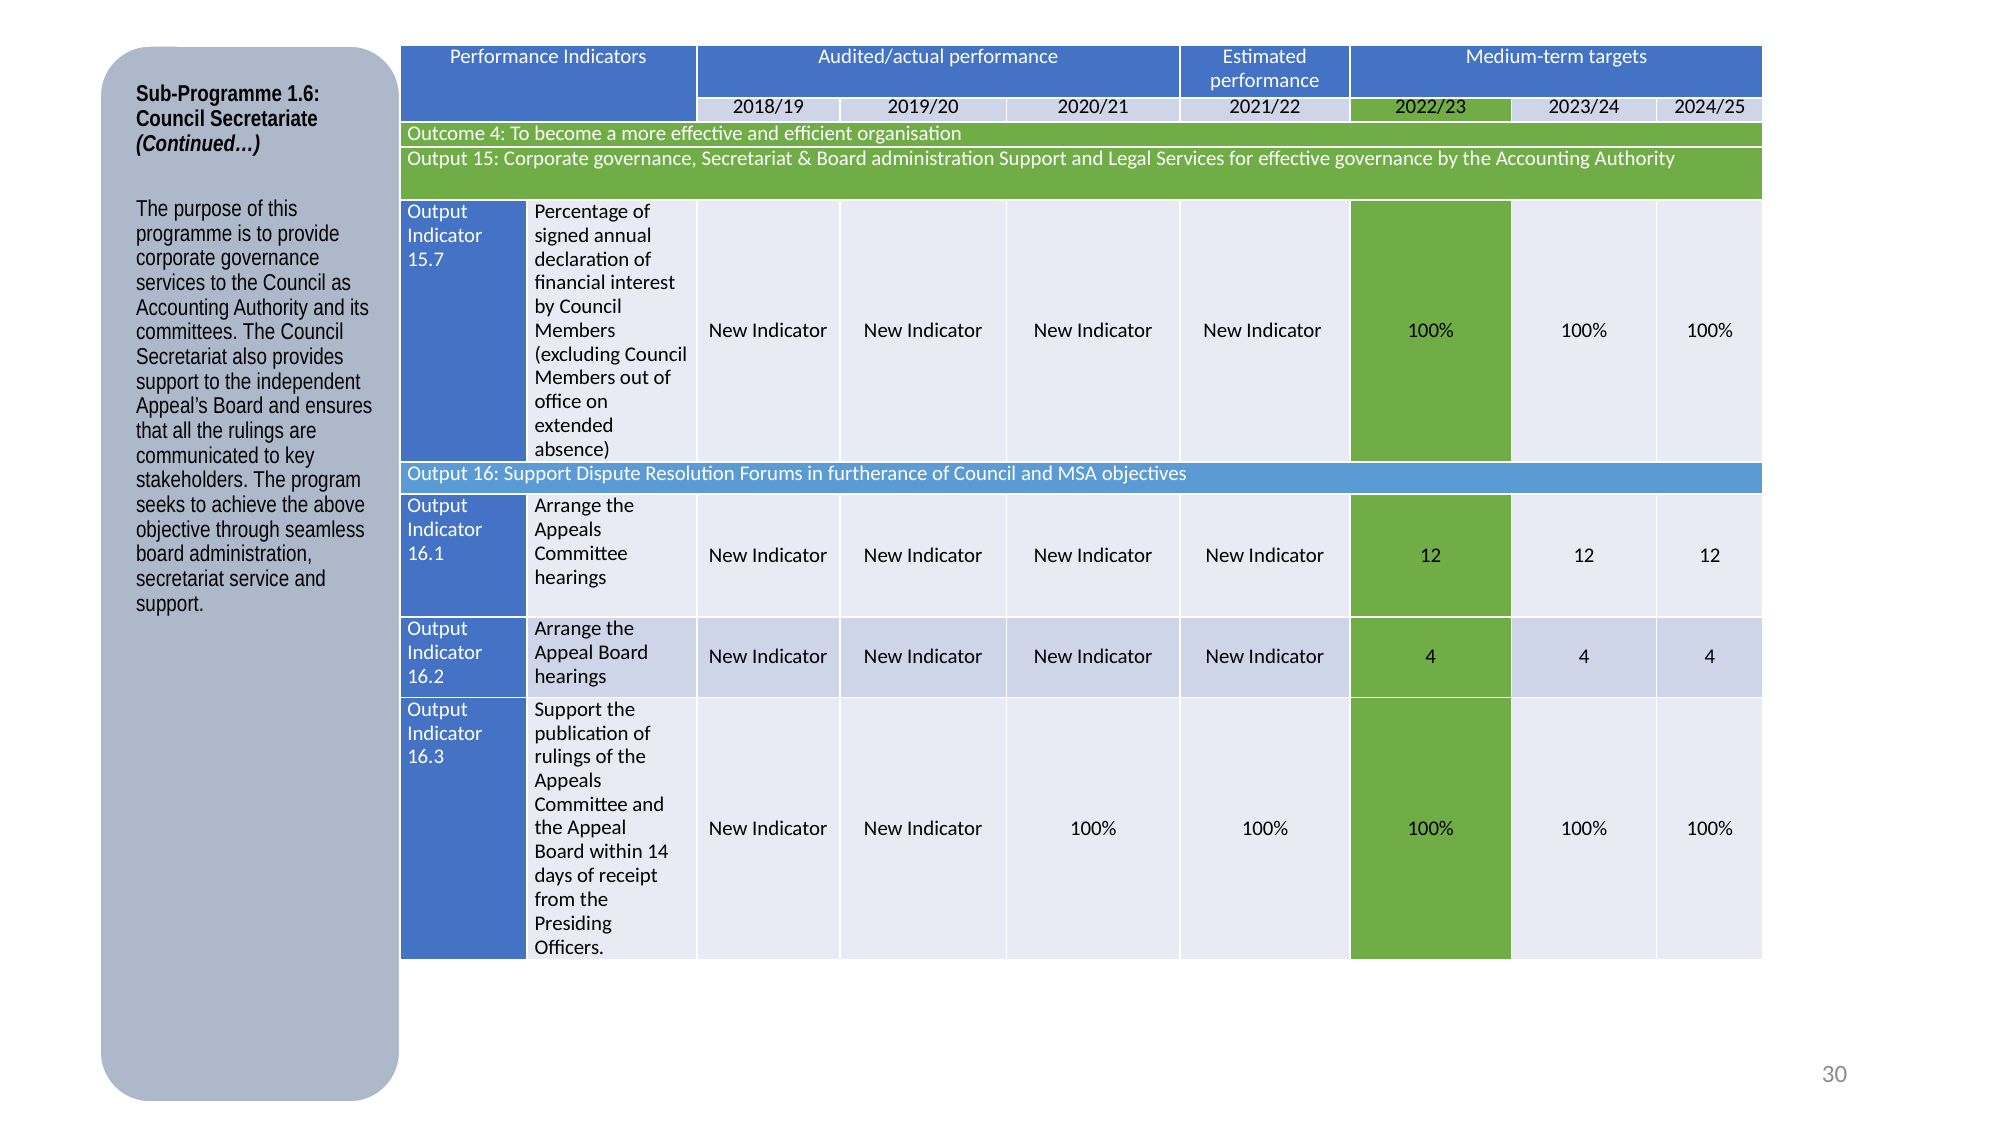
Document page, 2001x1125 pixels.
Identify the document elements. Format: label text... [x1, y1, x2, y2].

table_cell New Indicator [841, 698, 1006, 959]
table_header Medium-term targets [1351, 46, 1762, 97]
table_cell New Indicator [1181, 618, 1349, 697]
slide_number 30 [1412, 1042, 1863, 1103]
table_cell New Indicator [841, 201, 1006, 461]
table_header Estimated performance [1181, 46, 1349, 97]
table_cell 100% [1512, 698, 1656, 959]
table_header Audited/actual performance [698, 46, 1179, 97]
table_cell 2022/23 [1351, 99, 1511, 121]
table_cell New Indicator [1181, 201, 1349, 461]
table_cell New Indicator [698, 201, 839, 461]
table_cell Output Indicator 16.3 [401, 698, 526, 959]
table_cell Output 15: Corporate governance, Secretariat & Board administration Support and Legal Services for effective governance by the Accounting Authority [401, 148, 1762, 199]
table_cell 4 [1657, 618, 1762, 697]
table_cell 100% [1351, 201, 1511, 461]
table_cell New Indicator [841, 495, 1006, 616]
table_cell New Indicator [698, 618, 839, 697]
table_cell Arrange the Appeals Committee hearings [528, 495, 696, 616]
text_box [99, 44, 400, 1103]
table_cell New Indicator [1007, 201, 1179, 461]
table_cell 2019/20 [841, 99, 1006, 121]
table_cell Output Indicator 16.2 [401, 618, 526, 697]
table_cell 2024/25 [1657, 99, 1762, 121]
table_cell 4 [1351, 618, 1511, 697]
table_cell 2020/21 [1007, 99, 1179, 121]
table_cell Arrange the Appeal Board hearings [528, 618, 696, 697]
table_cell New Indicator [1007, 618, 1179, 697]
table_cell Output Indicator 15.7 [401, 201, 526, 461]
table_cell New Indicator [698, 495, 839, 616]
table_cell 100% [1351, 698, 1511, 959]
table_cell 12 [1351, 495, 1511, 616]
table_cell Support the publication of rulings of the Appeals Committee and the Appeal Board within 14 days of receipt from the Presiding Officers. [528, 698, 696, 959]
table_cell New Indicator [841, 618, 1006, 697]
table_cell Outcome 4: To become a more effective and efficient organisation [401, 123, 1762, 146]
table_cell 100% [1657, 698, 1762, 959]
table_cell New Indicator [698, 698, 839, 959]
table_cell New Indicator [1181, 495, 1349, 616]
table_cell New Indicator [1007, 495, 1179, 616]
table_cell 100% [1007, 698, 1179, 959]
table_cell Percentage of signed annual declaration of financial interest by Council Members (excluding Council Members out of office on extended absence) [528, 201, 696, 461]
table_cell 100% [1512, 201, 1656, 461]
table_cell Output 16: Support Dispute Resolution Forums in furtherance of Council and MSA objectives [401, 463, 1762, 493]
table_cell 100% [1181, 698, 1349, 959]
table_cell 2021/22 [1181, 99, 1349, 121]
table_cell Output Indicator 16.1 [401, 495, 526, 616]
table_cell 2023/24 [1512, 99, 1656, 121]
table_cell 4 [1512, 618, 1656, 697]
table_cell 100% [1657, 201, 1762, 461]
table_cell 12 [1657, 495, 1762, 616]
table_cell 2018/19 [698, 99, 839, 121]
table_cell 12 [1512, 495, 1656, 616]
table_header Performance Indicators [401, 46, 696, 121]
